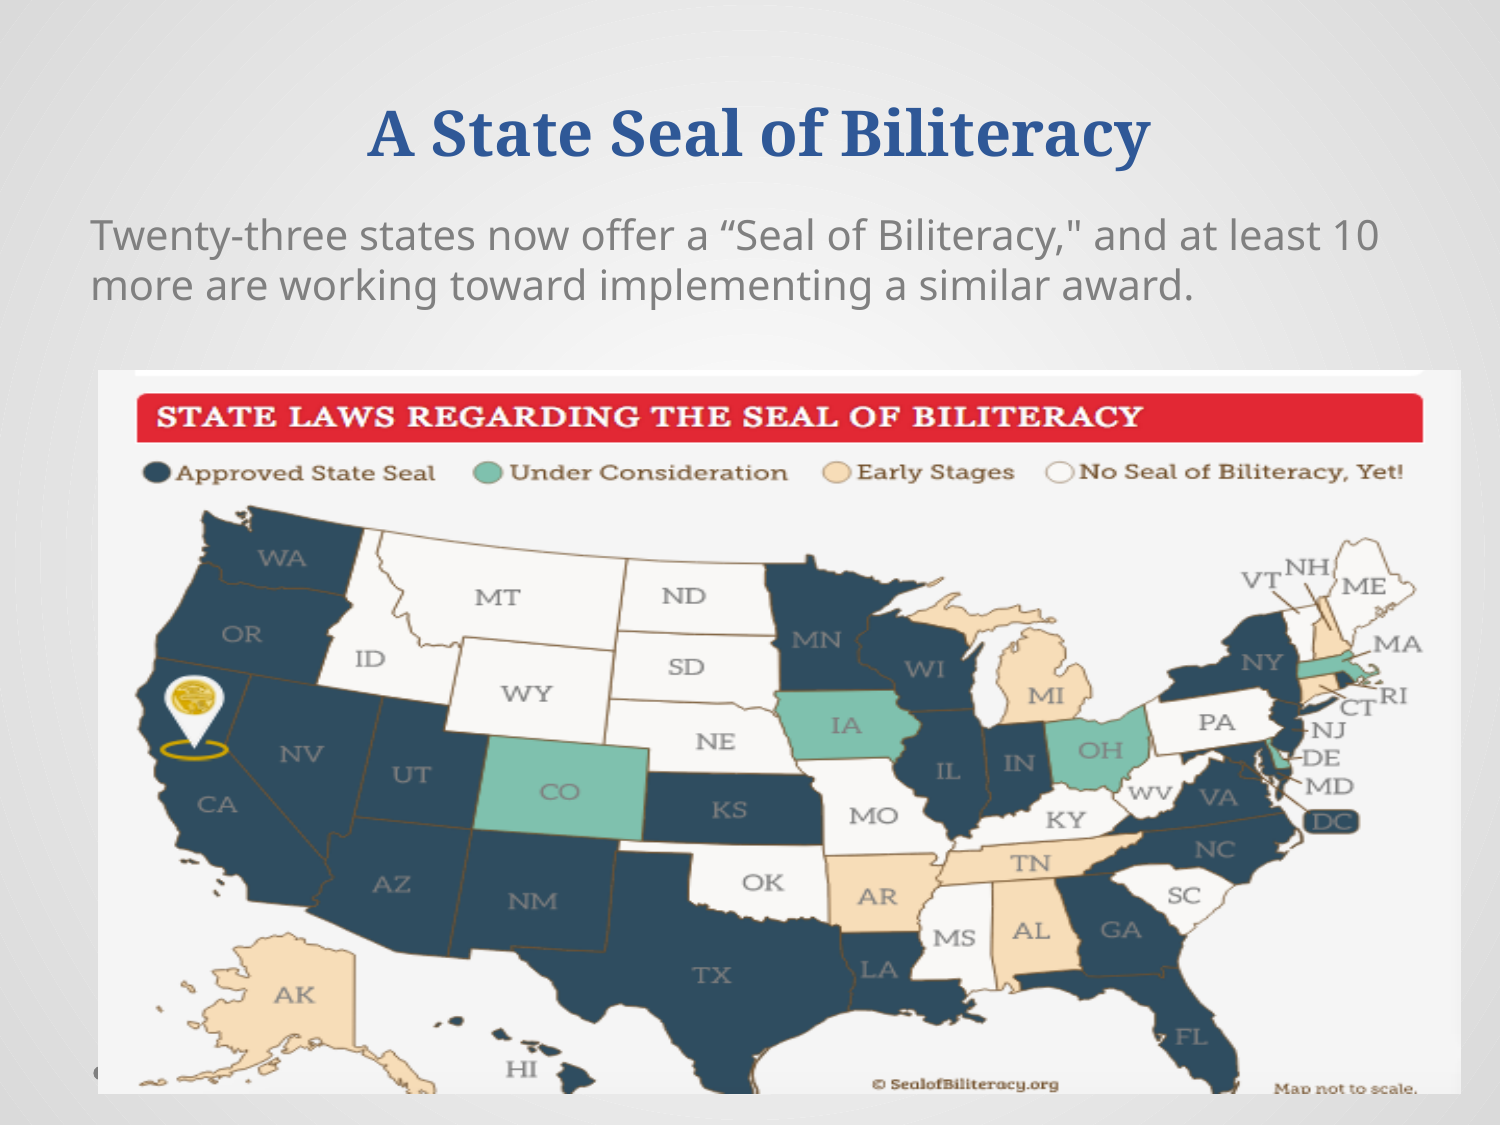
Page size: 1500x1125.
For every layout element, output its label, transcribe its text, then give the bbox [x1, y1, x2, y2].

list Twenty-three states now offer a “Seal of Biliteracy," and at least 10 more are working toward implementing a similar award. [75, 201, 1425, 1072]
title A State Seal of Biliteracy [58, 69, 1461, 177]
picture [97, 369, 1461, 1095]
